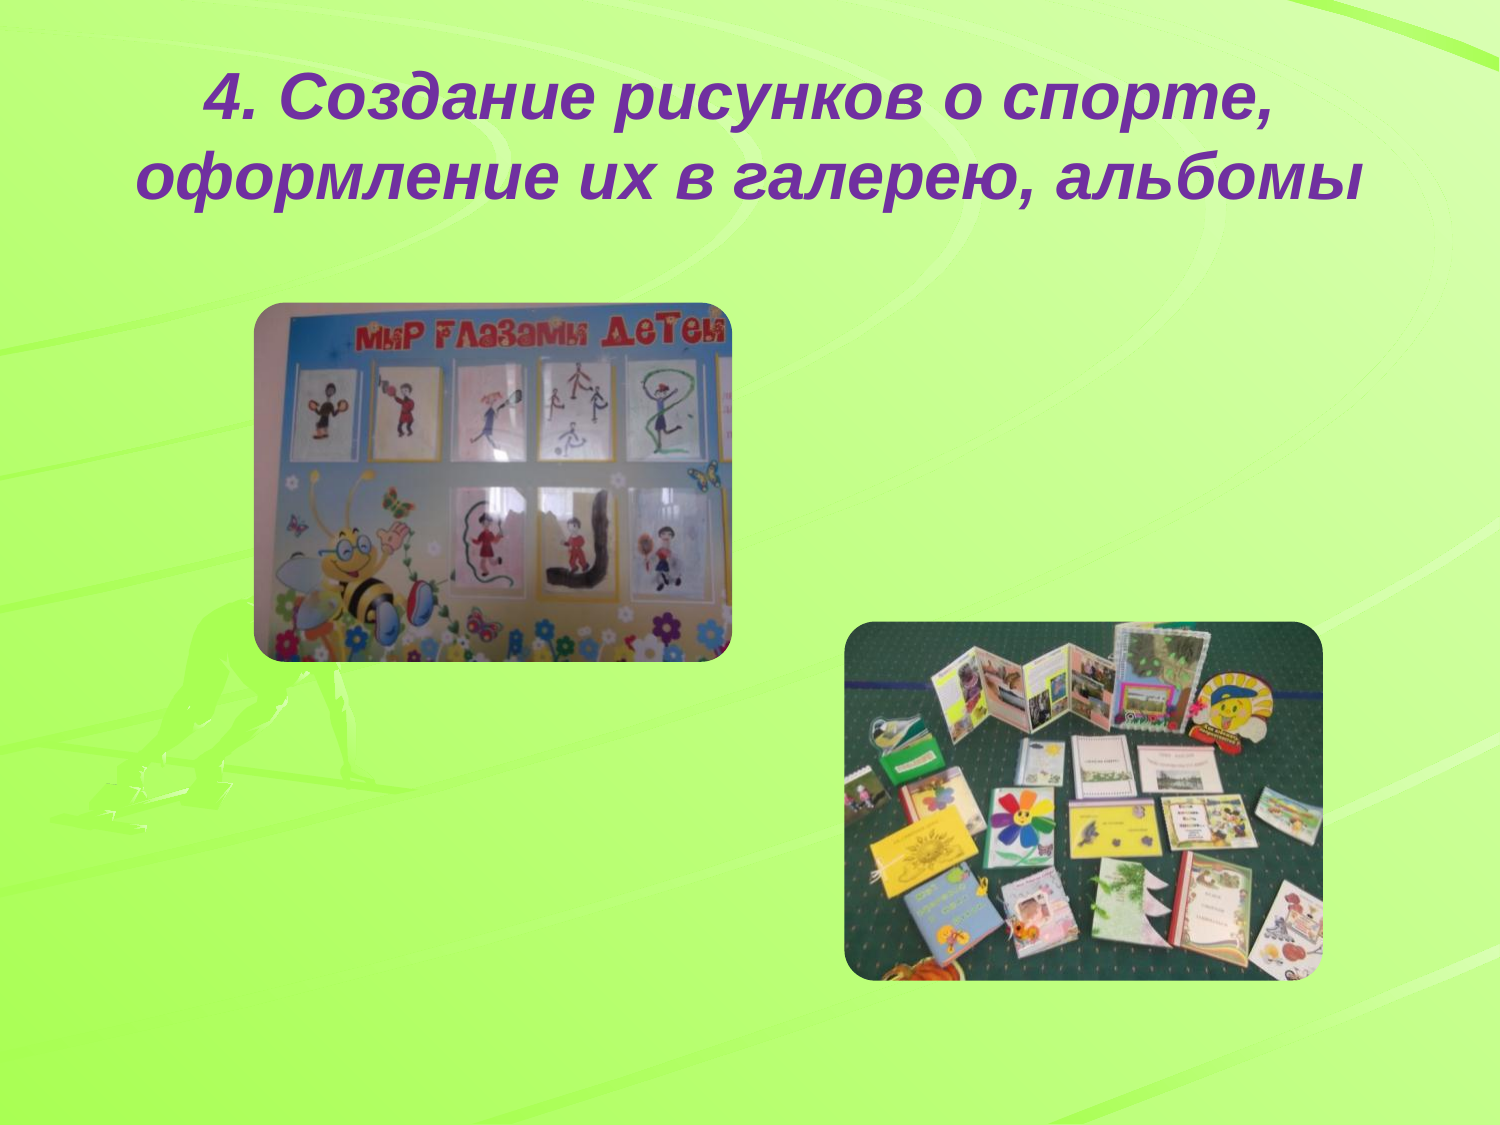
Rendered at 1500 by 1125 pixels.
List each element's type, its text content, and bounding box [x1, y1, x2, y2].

title 4. Создание рисунков о спорте, оформление их в галерею, альбомы [74, 25, 1426, 221]
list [844, 621, 1323, 981]
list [253, 302, 733, 662]
